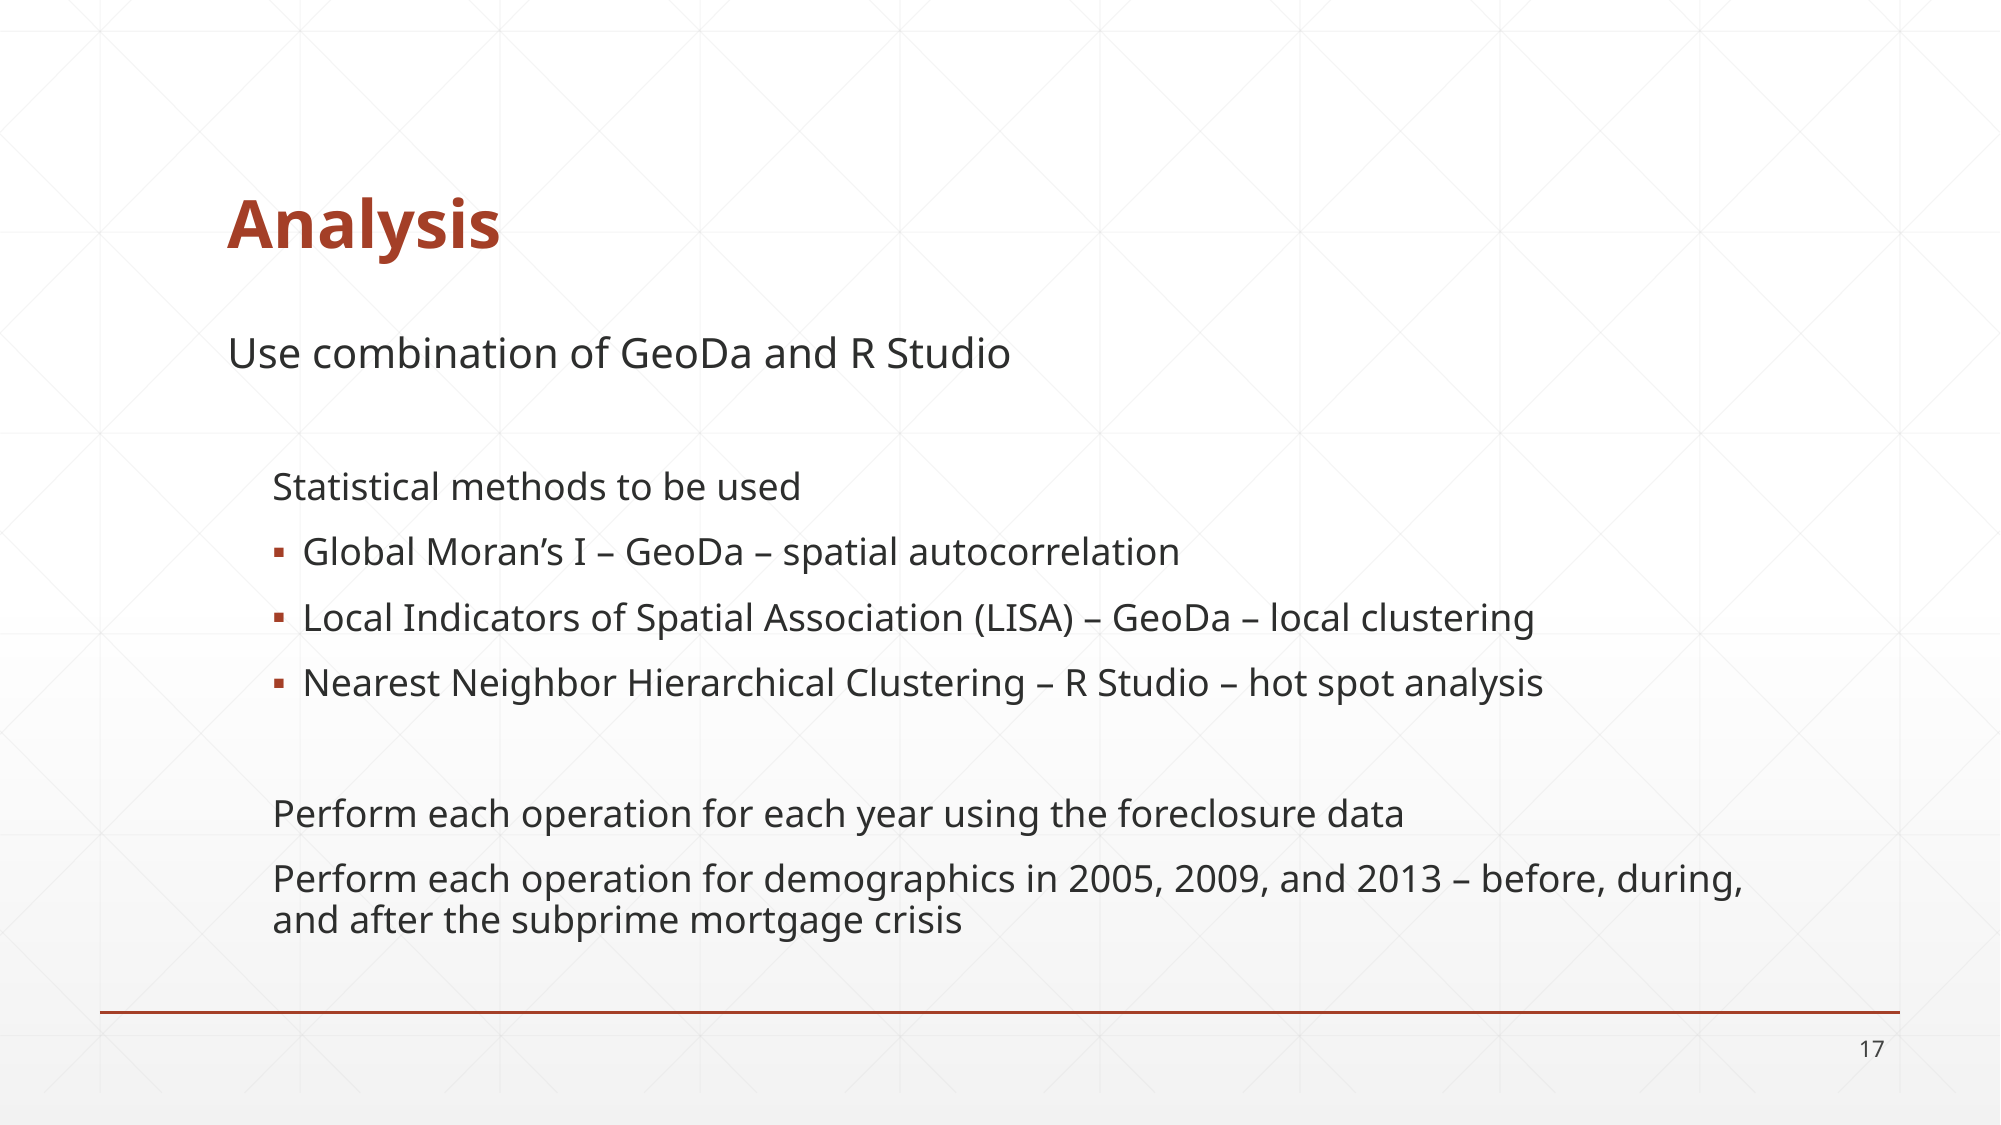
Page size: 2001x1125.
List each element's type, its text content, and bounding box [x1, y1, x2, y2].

title Analysis [212, 82, 1788, 271]
list Use combination of GeoDa and R Studio Statistical methods to be used Global Moran’s I – GeoDa – spatial autocorrelation Local Indicators of Spatial Association (LISA) – GeoDa – local clustering Nearest Neighbor Hierarchical Clustering – R Studio – hot spot analysis Perform each operation for each year using the foreclosure data Perform each operation for demographics in 2005, 2009, and 2013 – before, during, and after the subprime mortgage crisis [212, 324, 1788, 950]
slide_number 17 [1749, 1031, 1901, 1069]
